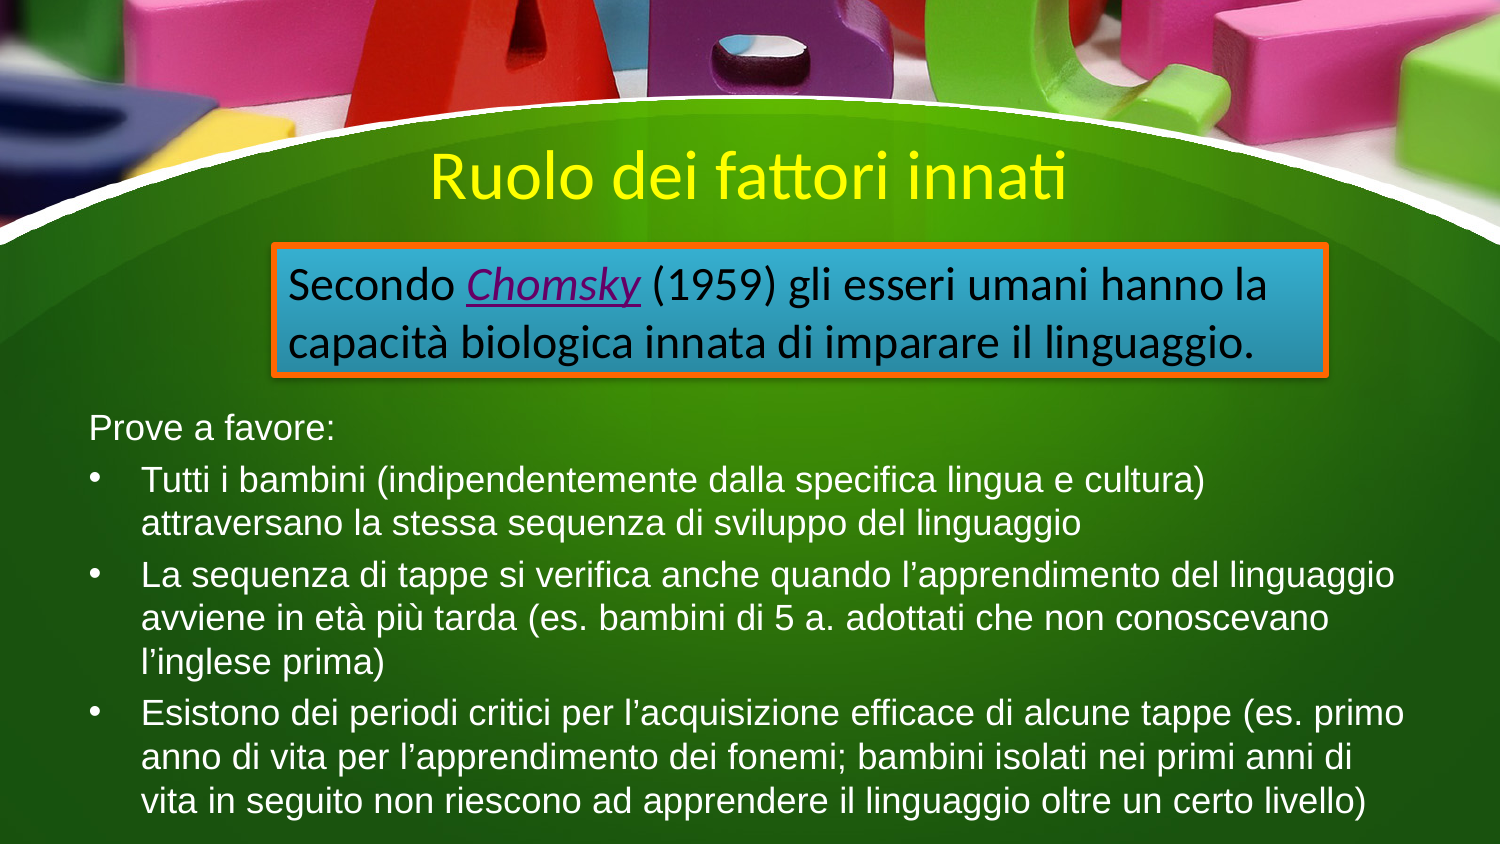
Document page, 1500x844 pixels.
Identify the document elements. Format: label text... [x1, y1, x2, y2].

picture [0, 0, 1500, 844]
title Ruolo dei fattori innati [73, 121, 1427, 222]
text_box Secondo Chomsky (1959) gli esseri umani hanno la capacità biologica innata di imparare il linguaggio. [274, 245, 1327, 376]
list Prove a favore: Tutti i bambini (indipendentemente dalla specifica lingua e cultura) attraversano la stessa sequenza di sviluppo del linguaggio La sequenza di tappe si verifica anche quando l’apprendimento del linguaggio avviene in età più tarda (es. bambini di 5 a. adottati che non conoscevano l’inglese prima) Esistono dei periodi critici per l’acquisizione efficace di alcune tappe (es. primo anno di vita per l’apprendimento dei fonemi; bambini isolati nei primi anni di vita in seguito non riescono ad apprendere il linguaggio oltre un certo livello) [73, 396, 1427, 844]
